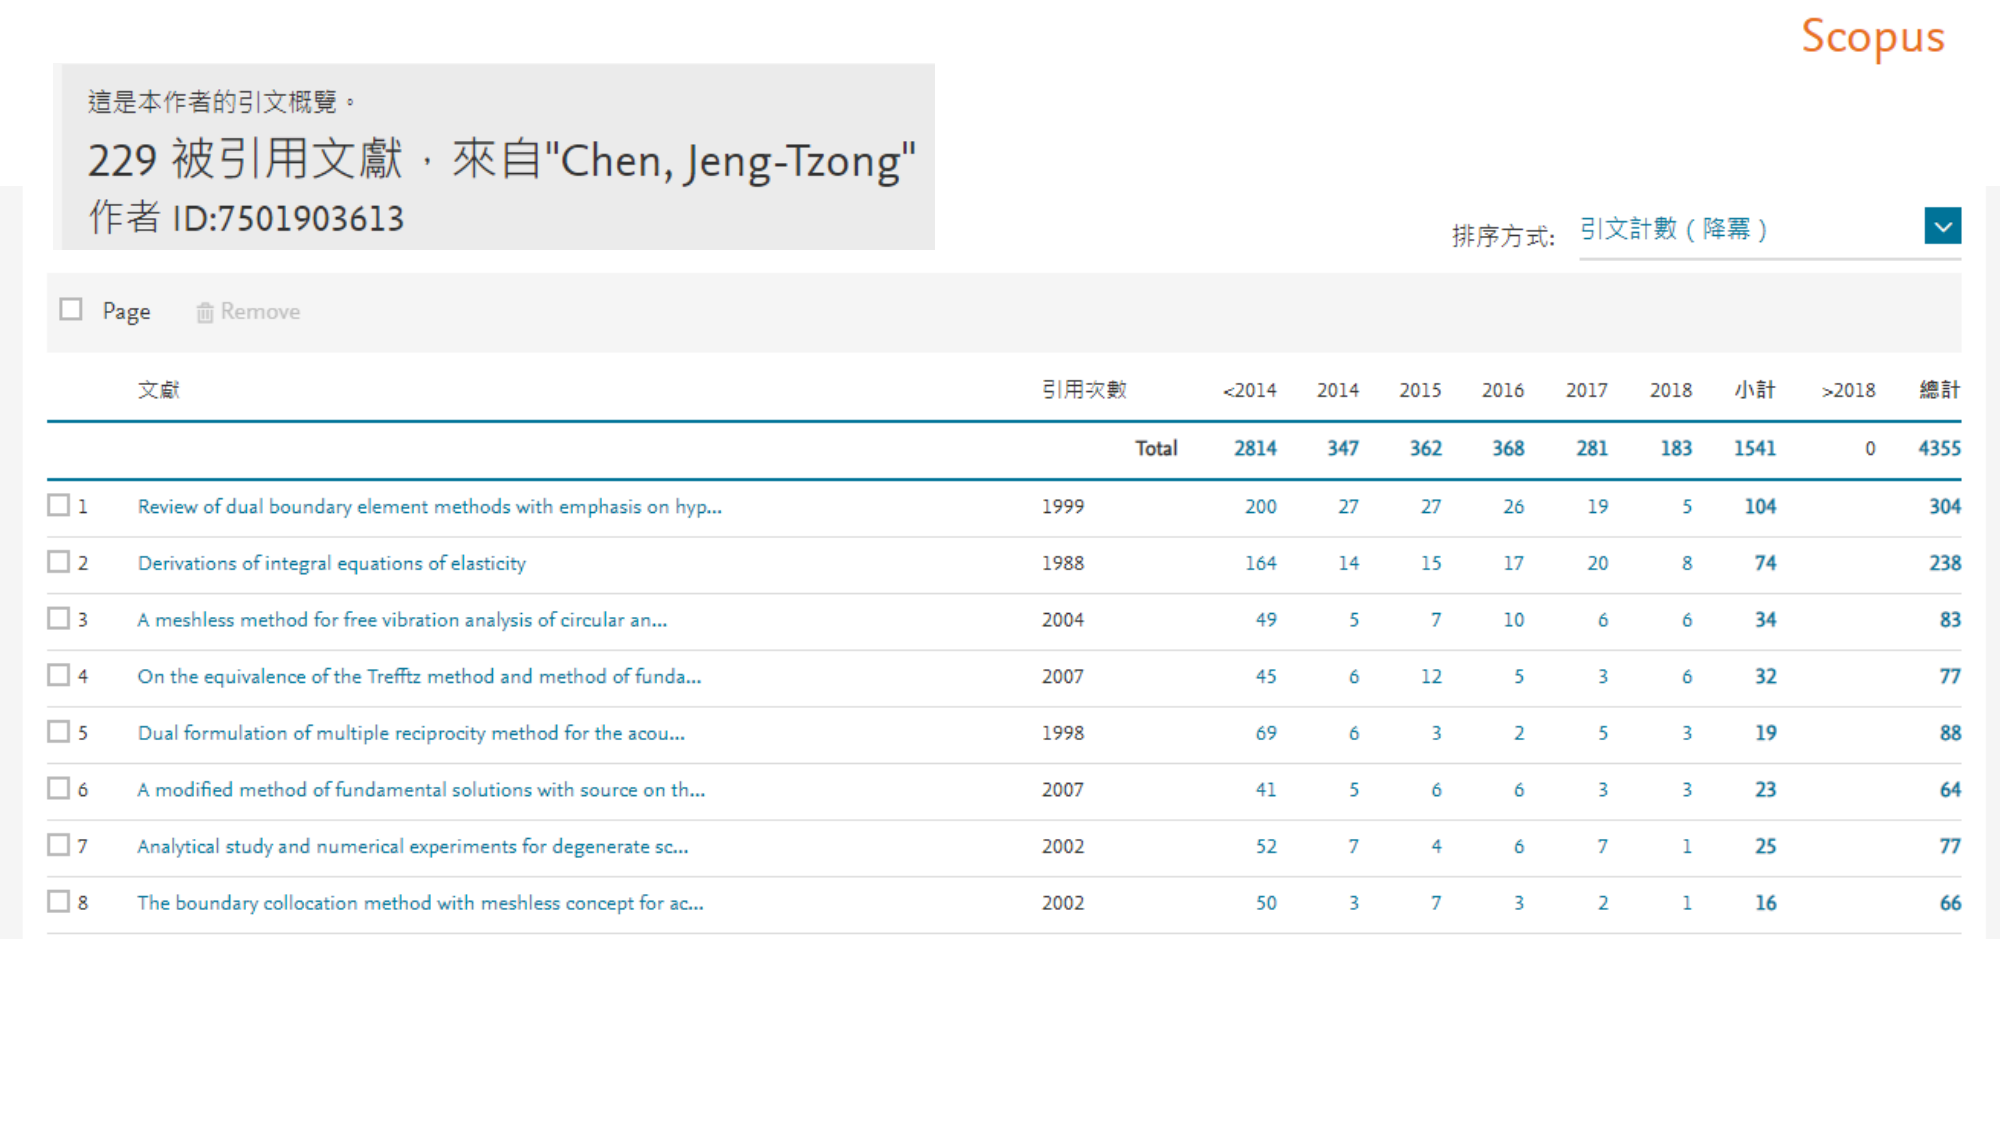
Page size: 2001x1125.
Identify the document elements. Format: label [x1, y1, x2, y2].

picture [0, 63, 2000, 939]
picture [1788, 0, 1968, 71]
